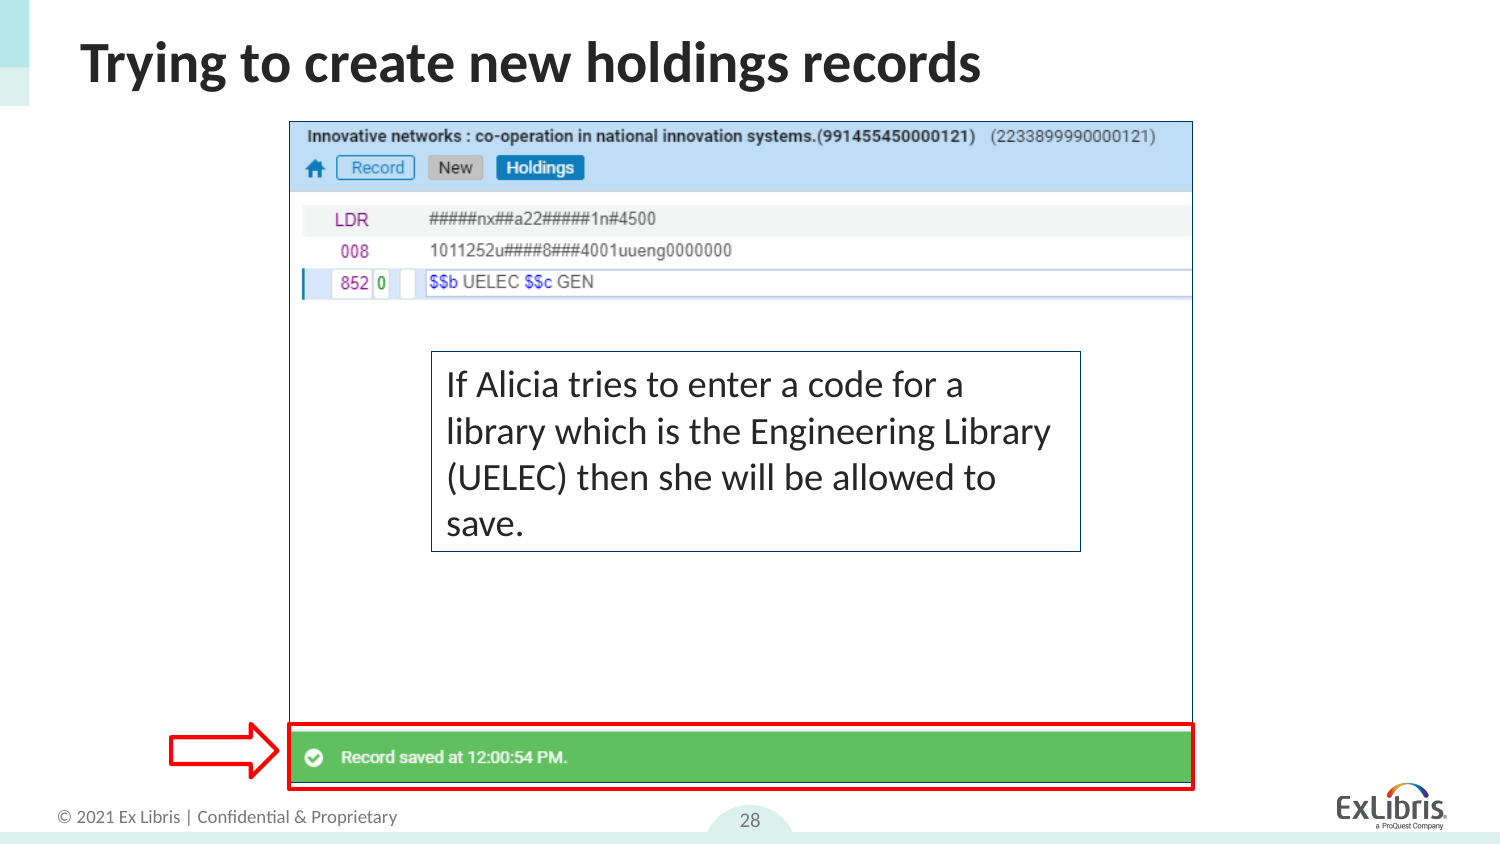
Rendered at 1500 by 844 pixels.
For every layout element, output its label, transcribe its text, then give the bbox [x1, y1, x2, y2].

text_box [169, 721, 280, 780]
picture [288, 121, 1194, 783]
slide_number 28 [705, 791, 795, 844]
picture [1337, 783, 1447, 830]
title Trying to create new holdings records [64, 11, 1447, 107]
